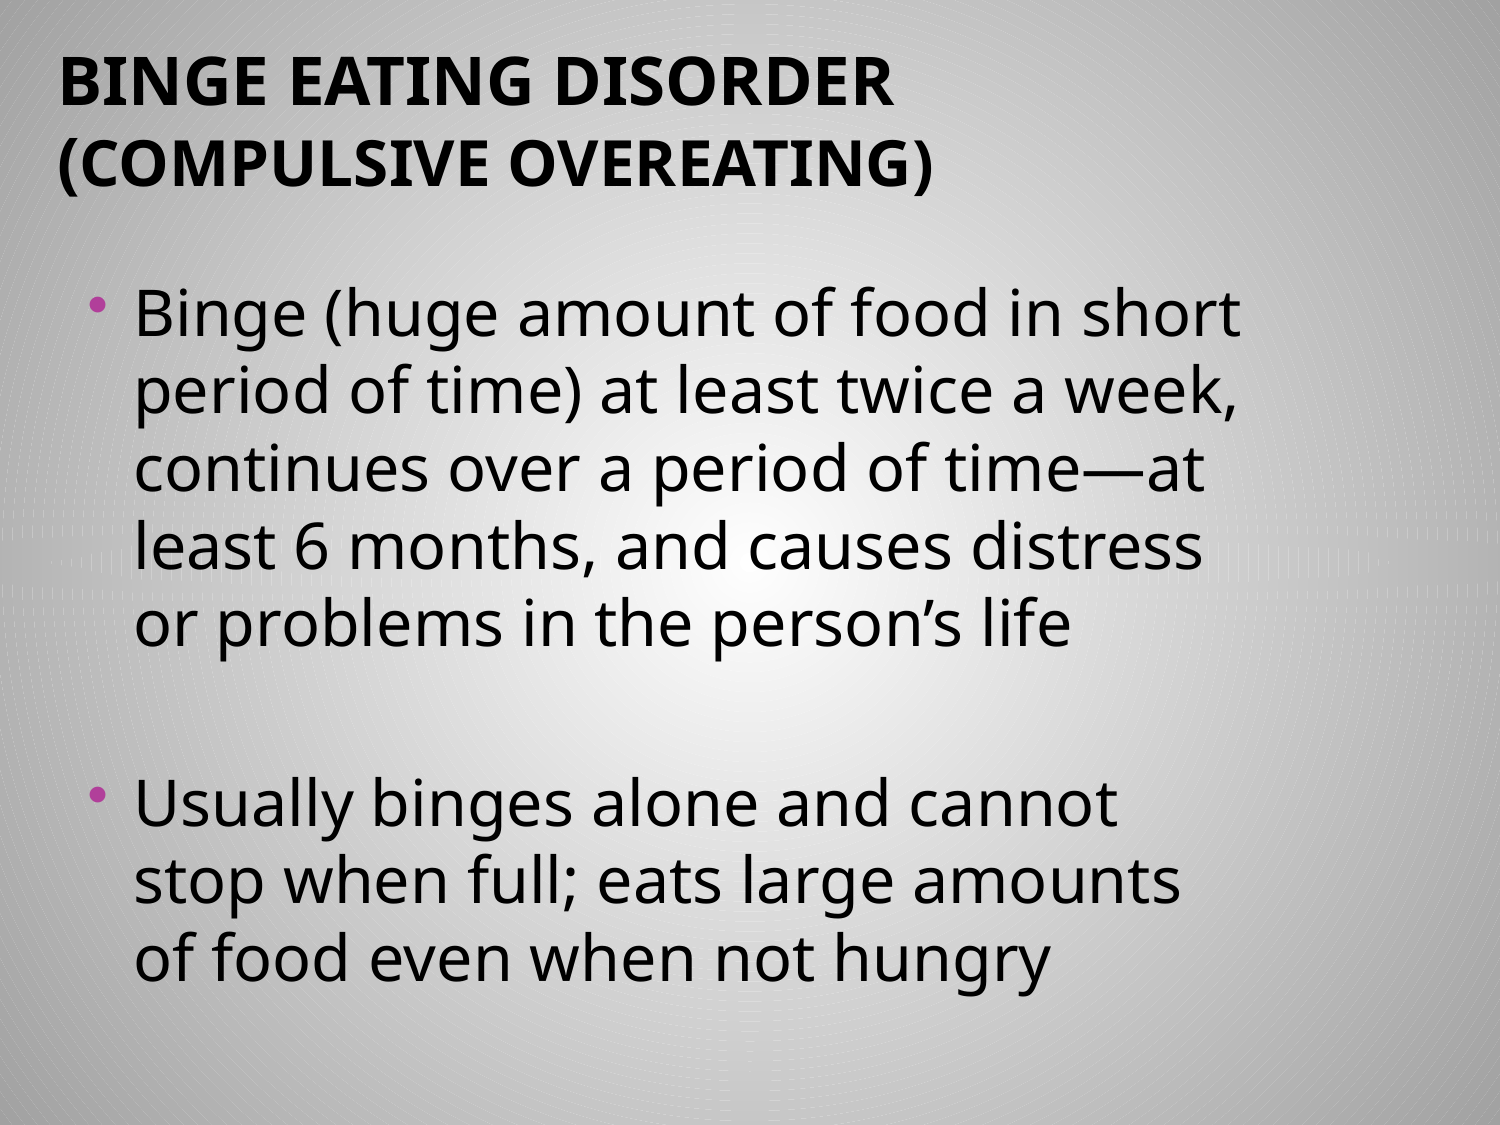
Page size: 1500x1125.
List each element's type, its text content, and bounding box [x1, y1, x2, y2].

list Binge (huge amount of food in short period of time) at least twice a week, continues over a period of time—at least 6 months, and causes distress or problems in the person’s life Usually binges alone and cannot stop when full; eats large amounts of food even when not hungry [75, 264, 1263, 1059]
title Binge Eating Disorder (compulsive overeating) [49, 37, 1450, 200]
